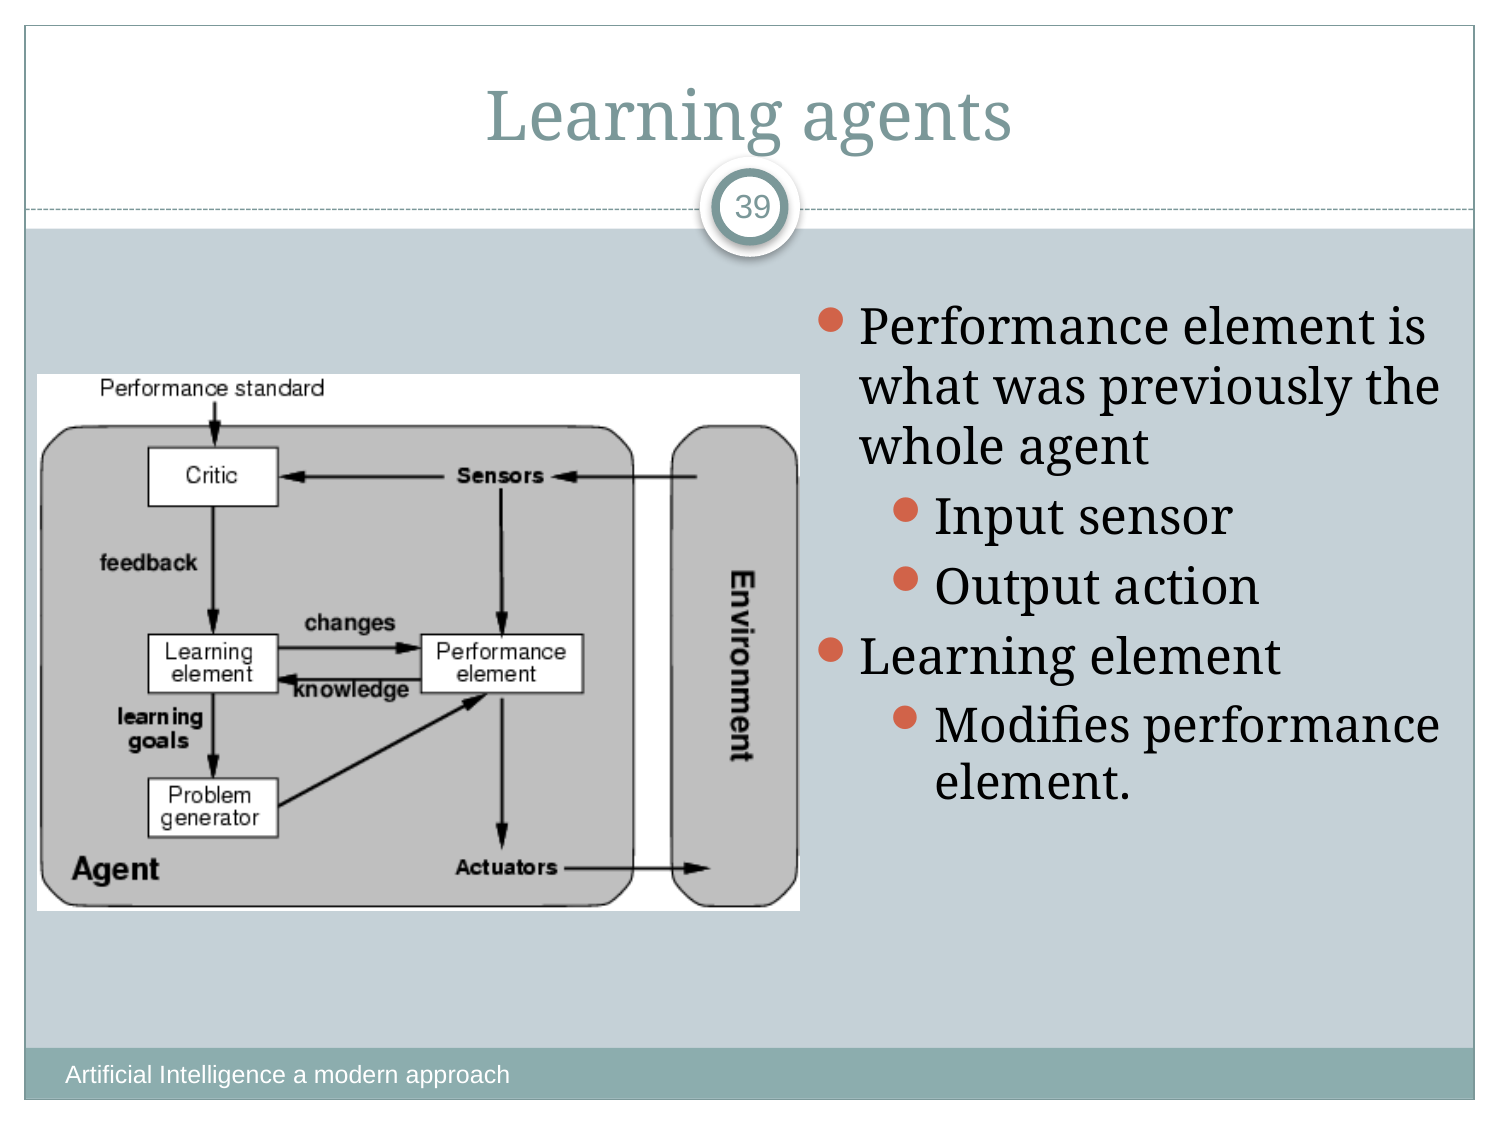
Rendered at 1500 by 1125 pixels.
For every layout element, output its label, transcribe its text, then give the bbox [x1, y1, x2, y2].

title Learning agents [49, 37, 1450, 162]
slide_number 39 [715, 168, 791, 241]
footer Artificial Intelligence a modern approach [50, 1051, 638, 1112]
text_box Performance element is what was previously the whole agent Input sensor Output action Learning element Modifies performance element. [799, 287, 1475, 1050]
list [37, 374, 801, 911]
